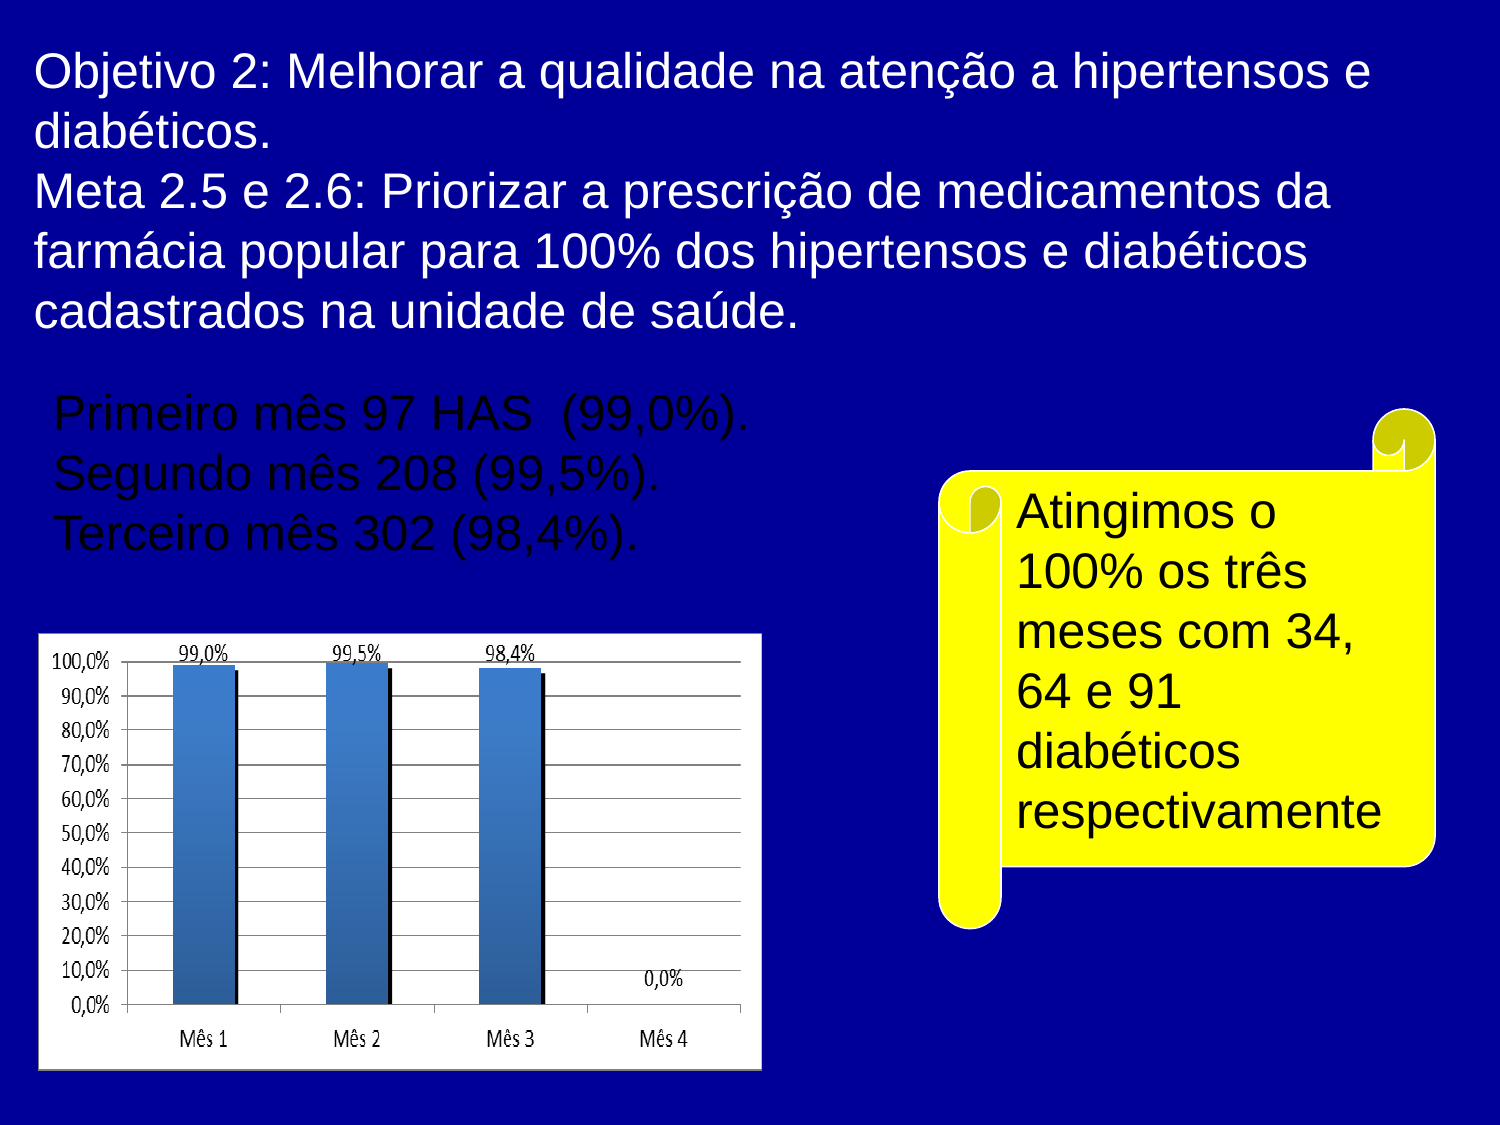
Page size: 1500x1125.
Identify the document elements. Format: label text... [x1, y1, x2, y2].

text_box Atingimos o 100% os três meses com 34, 64 e 91 diabéticos respectivamente [938, 408, 1436, 929]
text_box Objetivo 2: Melhorar a qualidade na atenção a hipertensos e diabéticos. Meta 2.5 e 2.6: Priorizar a prescrição de medicamentos da farmácia popular para 100% dos hipertensos e diabéticos cadastrados na unidade de saúde. [18, 30, 1460, 346]
text_box Primeiro mês 97 HAS (99,0%). Segundo mês 208 (99,5%). Terceiro mês 302 (98,4%). [38, 373, 786, 629]
picture [37, 633, 762, 1071]
